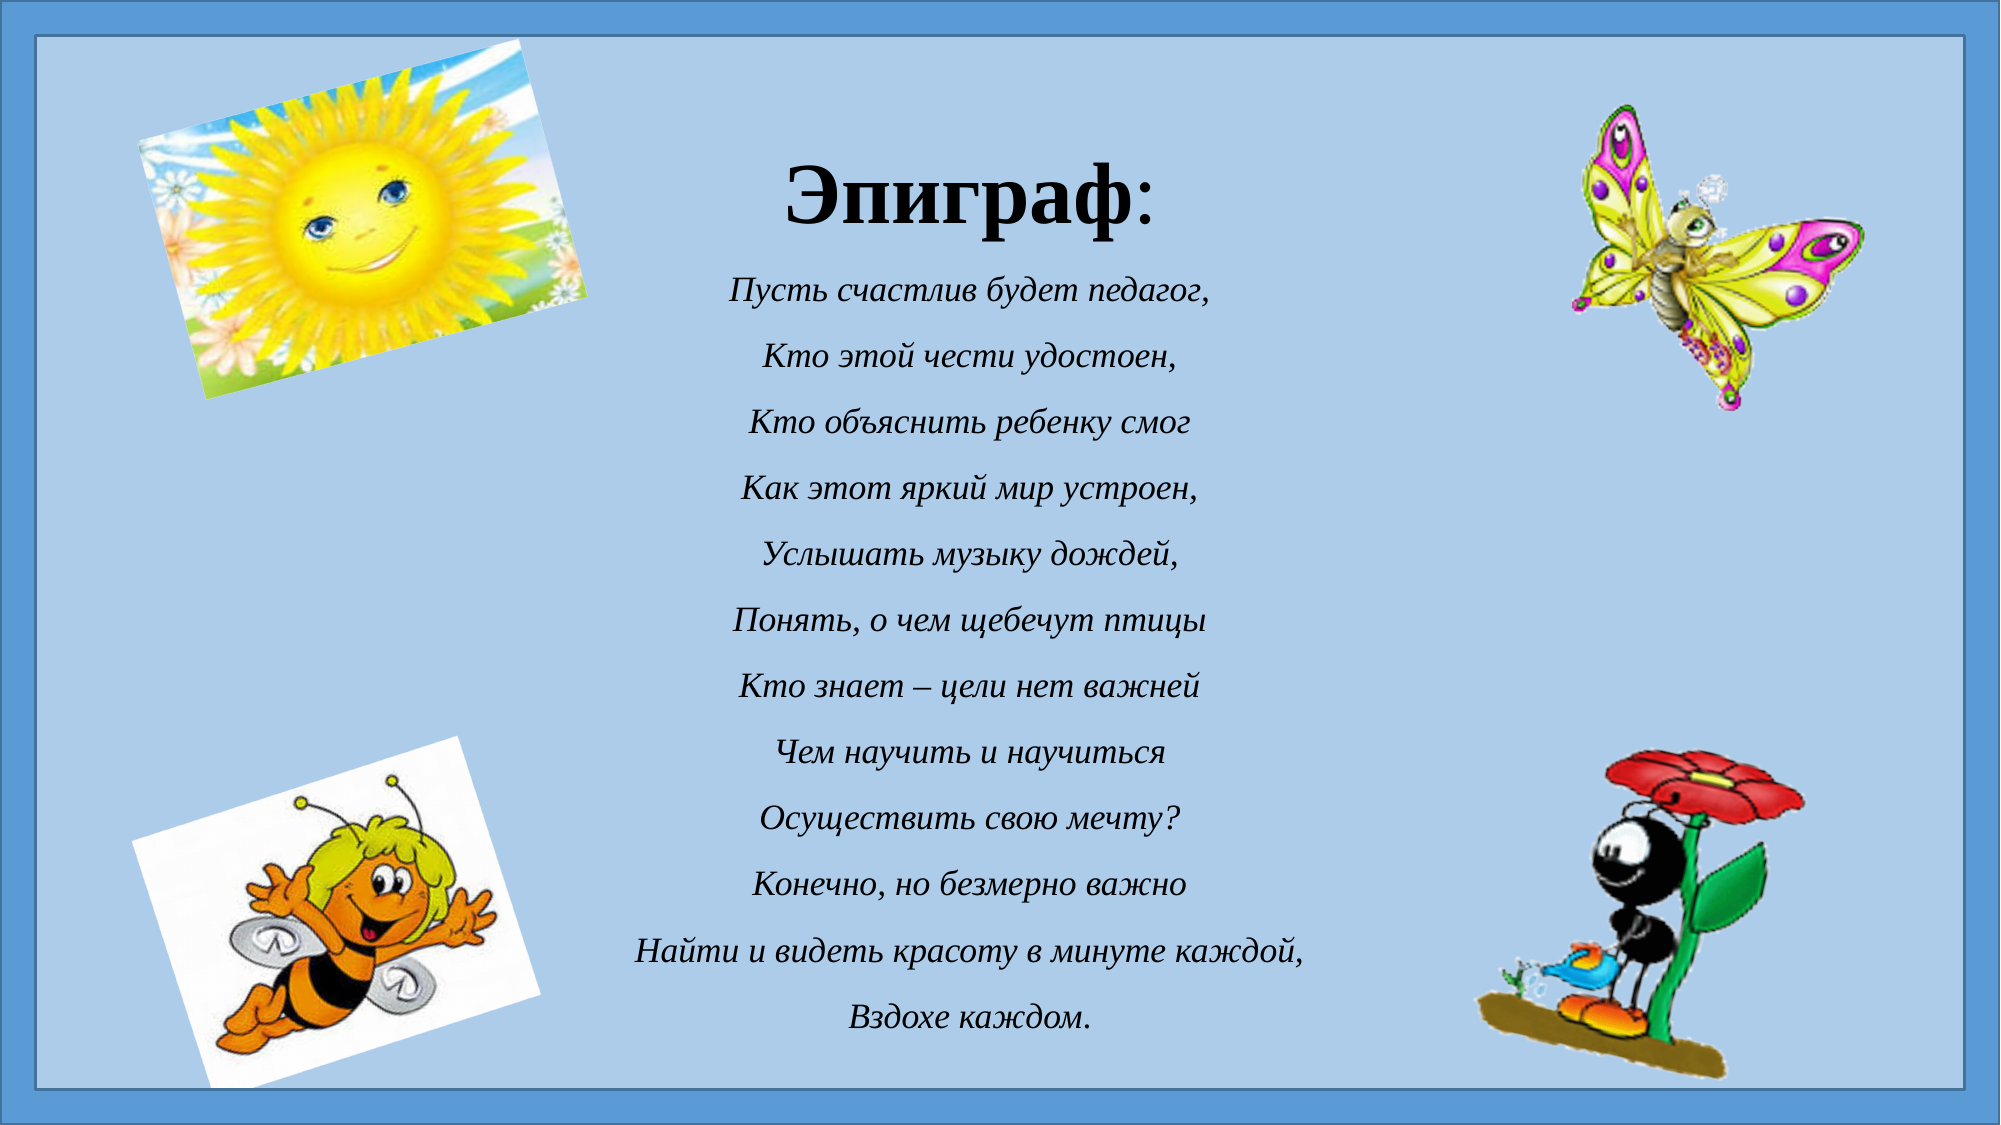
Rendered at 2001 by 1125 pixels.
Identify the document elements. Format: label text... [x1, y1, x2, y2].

text_box [0, 0, 2000, 1125]
subtitle Эпиграф: Пусть счастлив будет педагог, Кто этой чести удостоен, Кто объяснить ребенку смог Как этот яркий мир устроен, Услышать музыку дождей, Понять, о чем щебечут птицы Кто знает – цели нет важней Чем научить и научиться Осуществить свою мечту? Конечно, но безмерно важно Найти и видеть красоту в минуте каждой, Вздохе каждом. [192, 37, 1748, 1048]
picture [1567, 103, 1871, 418]
picture [133, 737, 540, 1088]
picture [138, 40, 587, 399]
picture [1456, 687, 1840, 1088]
